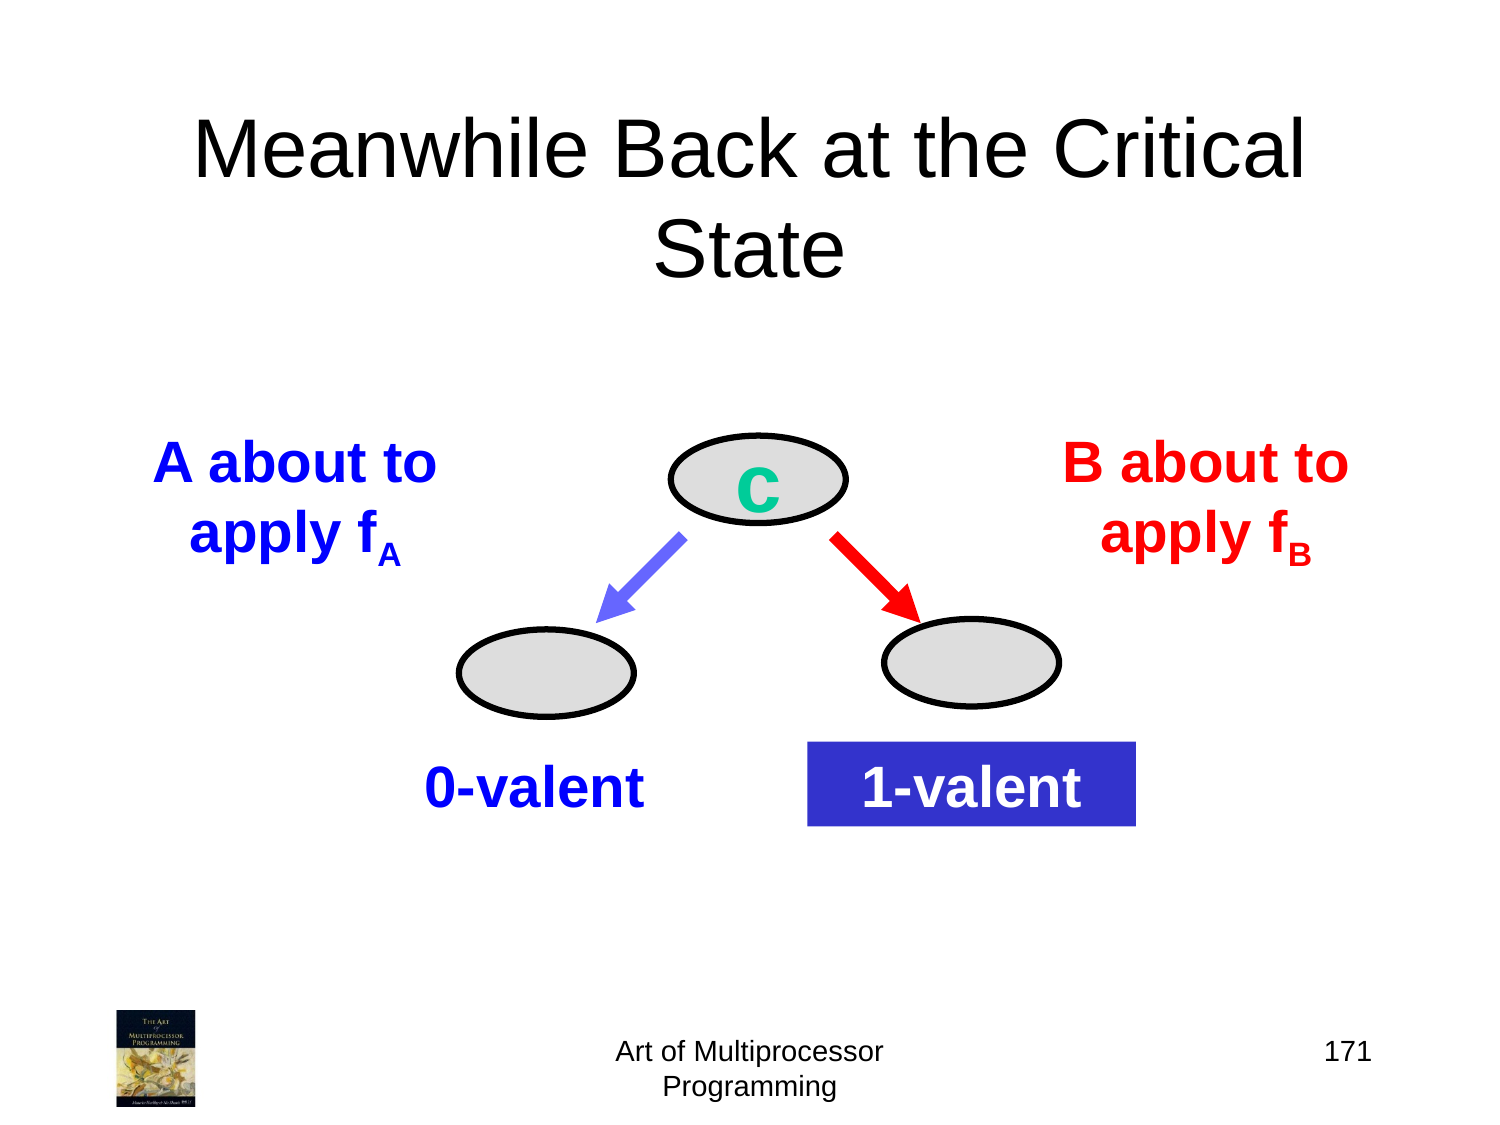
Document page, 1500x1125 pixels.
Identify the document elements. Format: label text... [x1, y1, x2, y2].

text_box [884, 618, 1060, 707]
footer Art of Multiprocessor Programming [512, 1025, 988, 1100]
text_box [833, 535, 921, 624]
title Meanwhile Back at the Critical State [112, 99, 1388, 288]
text_box [458, 629, 634, 717]
text_box B about to apply fB [984, 416, 1428, 581]
text_box 1-valent [807, 741, 1136, 827]
text_box 0-valent [358, 741, 712, 827]
picture [107, 1010, 204, 1107]
slide_number 171 [1074, 1024, 1388, 1101]
text_box c [670, 435, 846, 524]
text_box A about to apply fA [73, 416, 518, 581]
text_box [595, 535, 684, 624]
